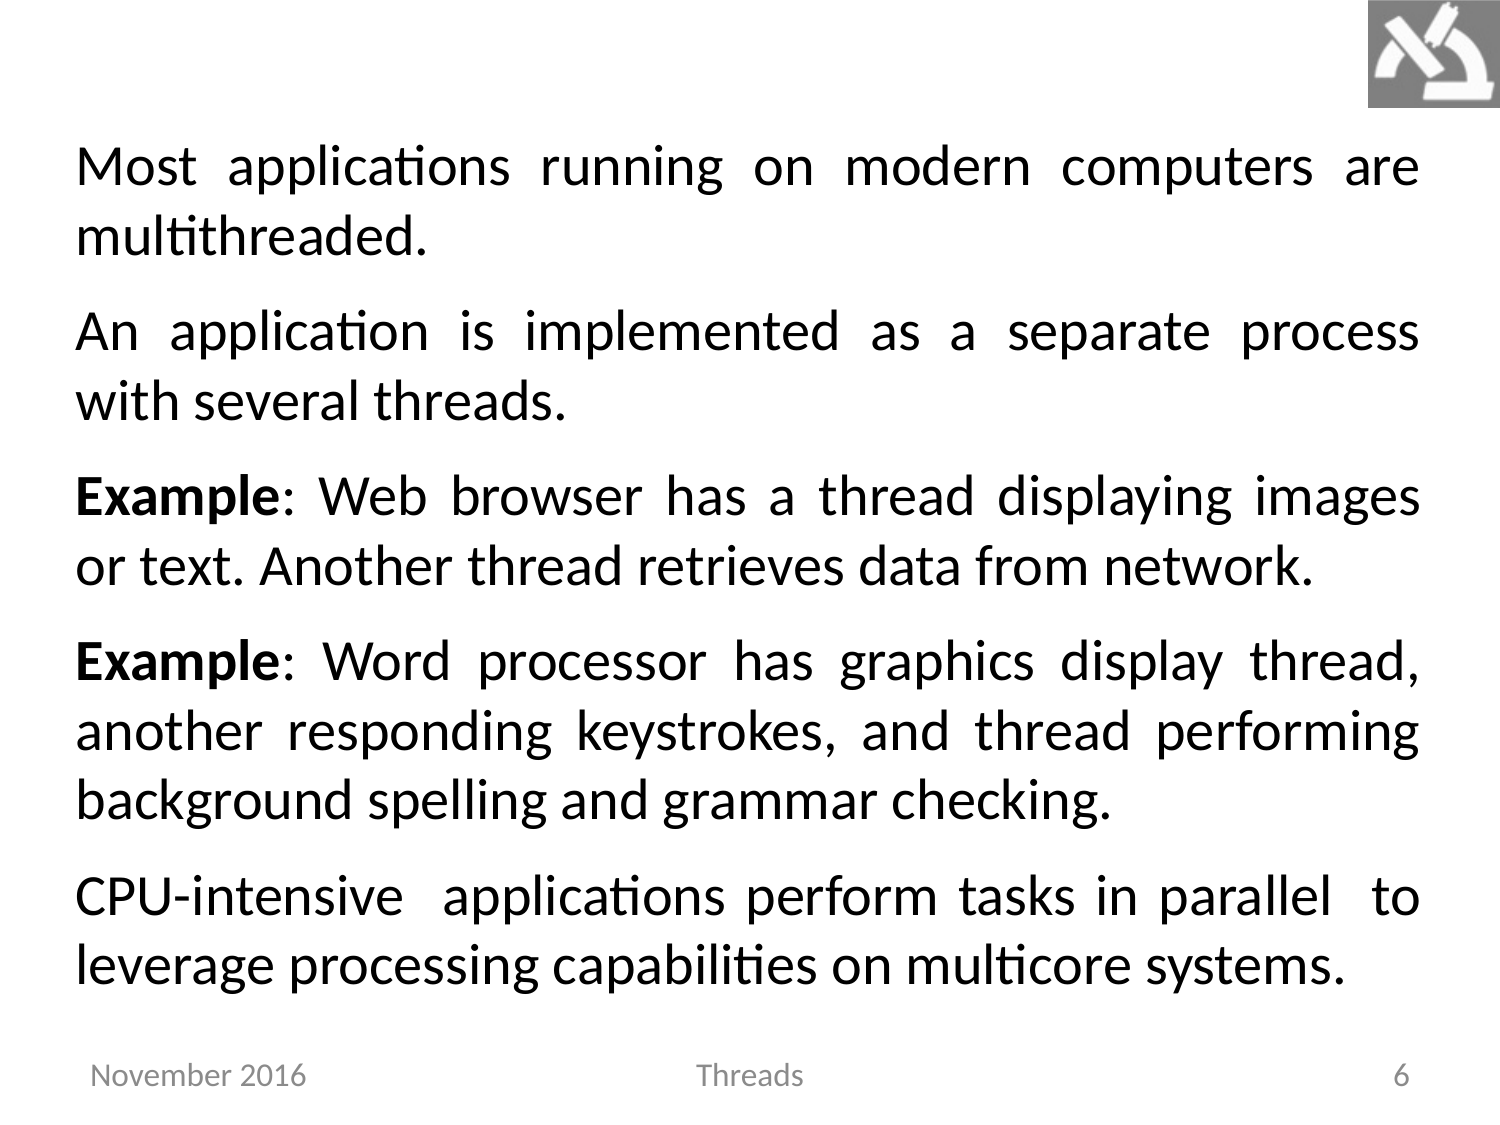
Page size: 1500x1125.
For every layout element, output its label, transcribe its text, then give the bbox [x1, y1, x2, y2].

picture [1368, 0, 1500, 108]
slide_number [75, 1042, 425, 1103]
footer Threads [512, 1042, 988, 1103]
slide_number 6 [1074, 1042, 1425, 1103]
